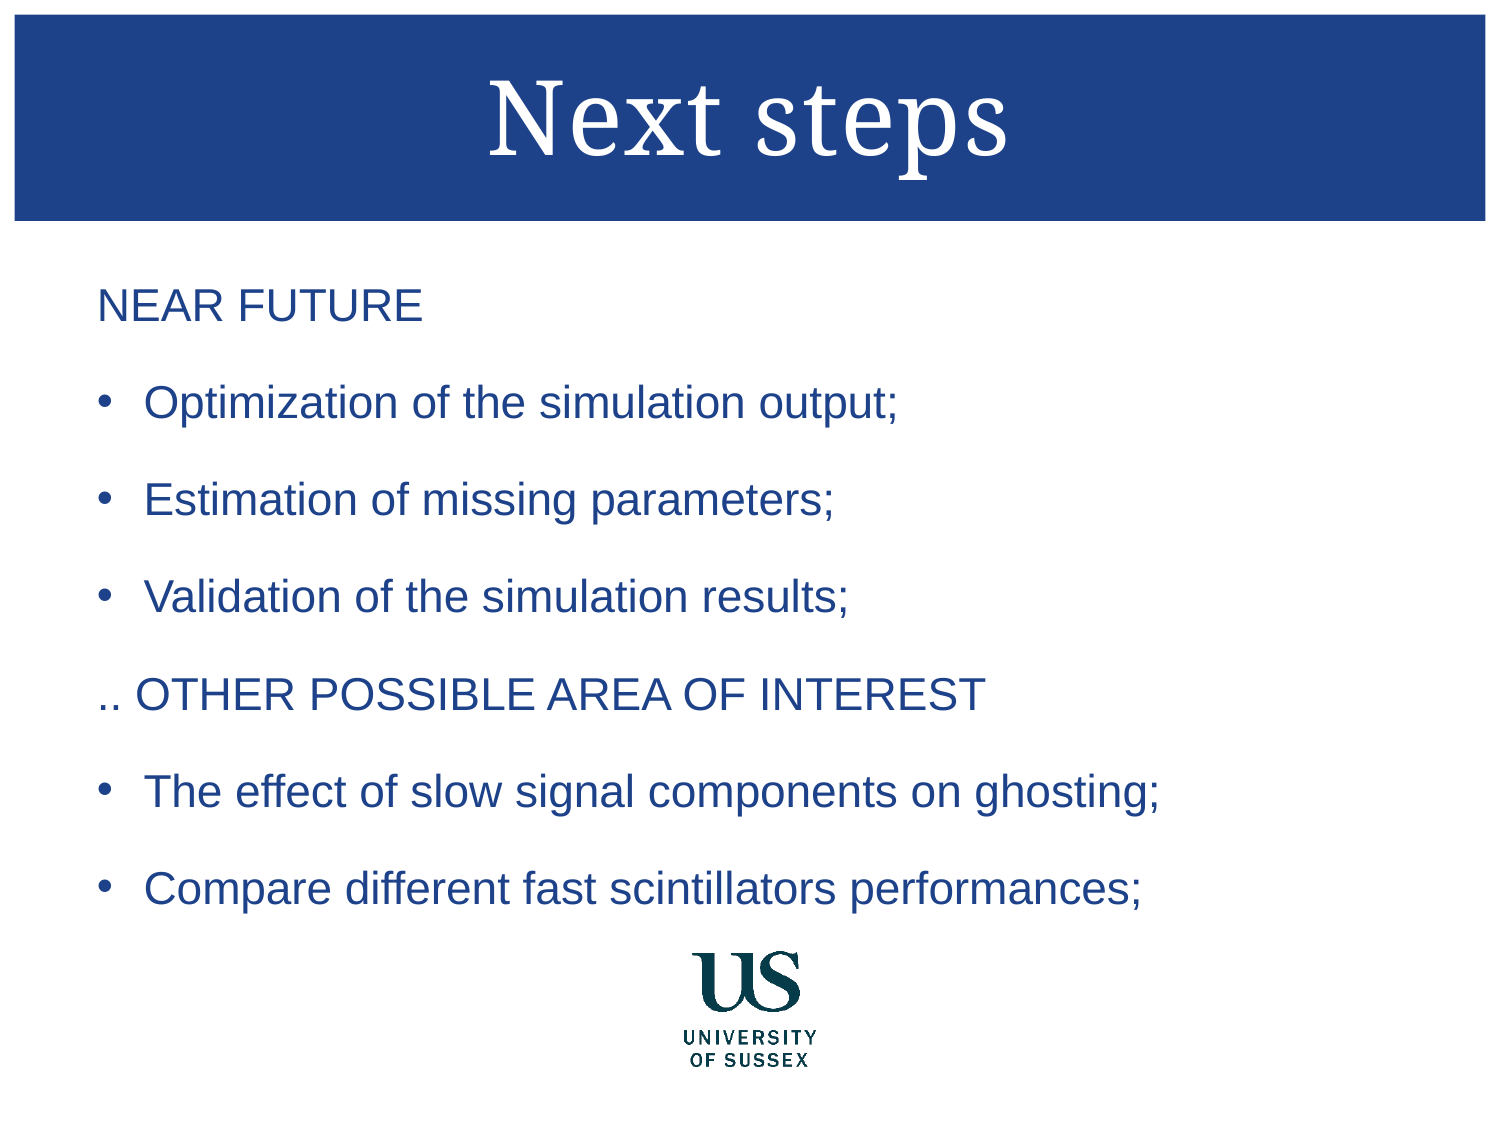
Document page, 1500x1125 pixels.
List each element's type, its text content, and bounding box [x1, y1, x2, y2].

subtitle Next steps [96, 55, 1402, 188]
list NEAR FUTURE Optimization of the simulation output; Estimation of missing parameters; Validation of the simulation results; .. OTHER POSSIBLE AREA OF INTEREST The effect of slow signal components on ghosting; Compare different fast scintillators performances; [82, 240, 1418, 923]
picture [684, 951, 816, 1067]
